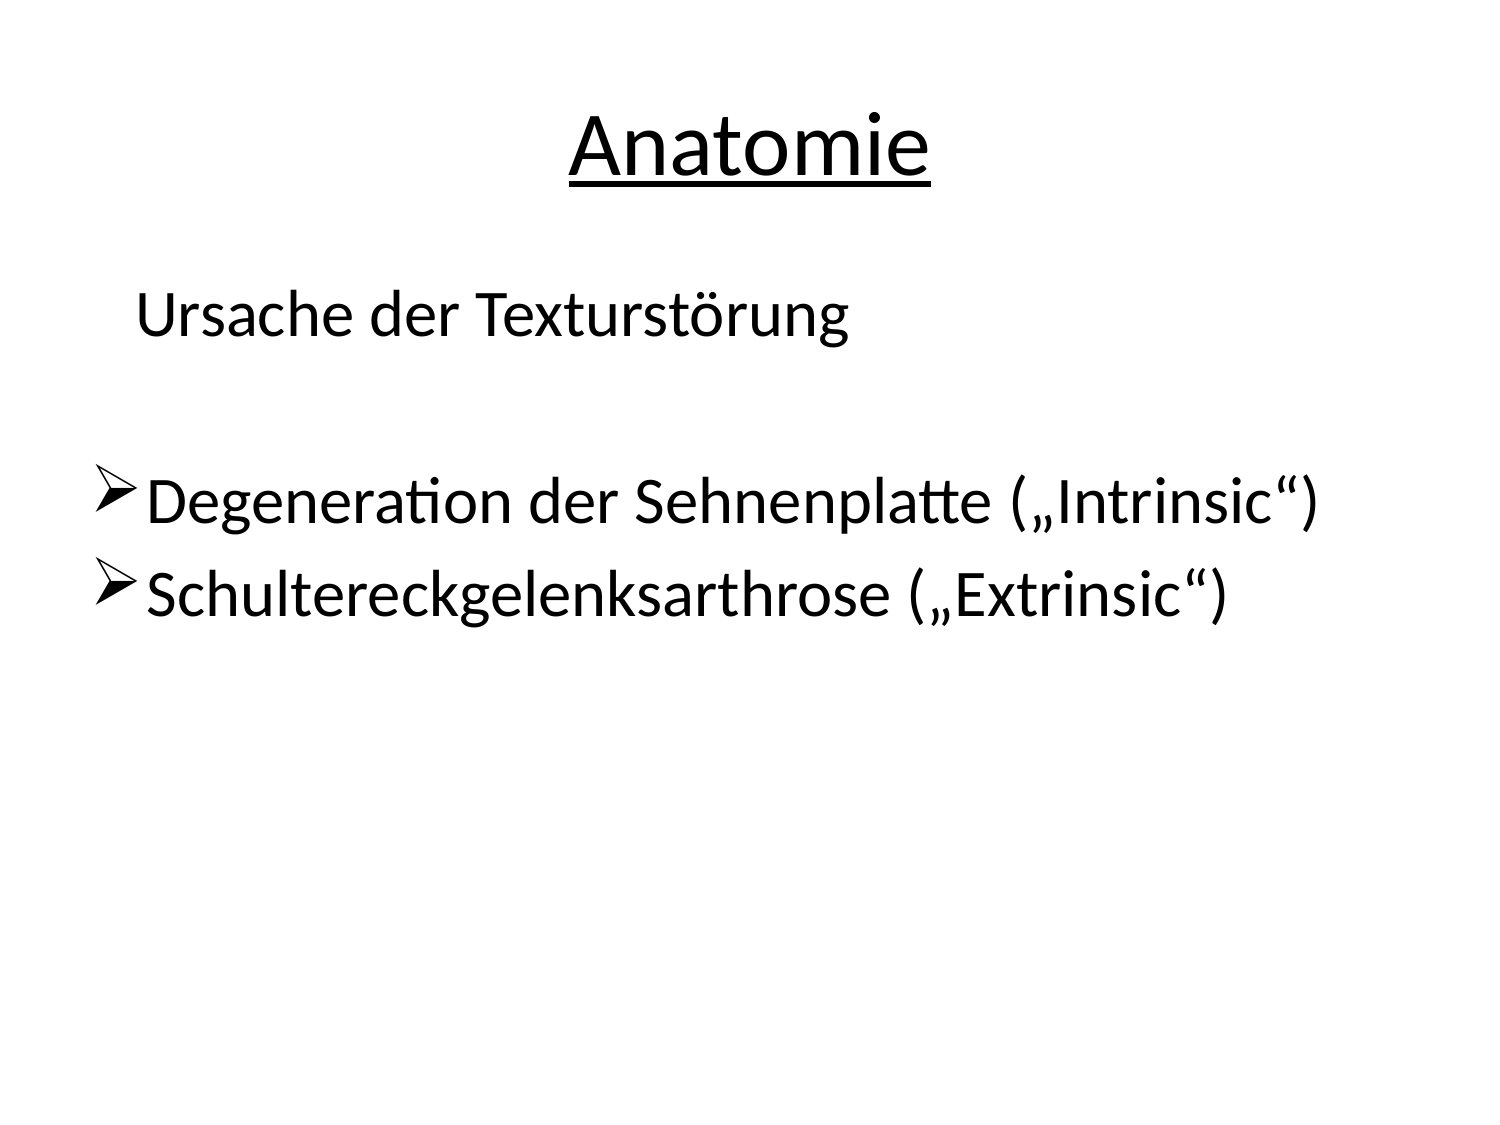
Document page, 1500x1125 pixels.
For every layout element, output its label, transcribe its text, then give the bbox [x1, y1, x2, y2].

title Anatomie [75, 45, 1425, 233]
list Ursache der Texturstörung Degeneration der Sehnenplatte („Intrinsic“) Schultereckgelenksarthrose („Extrinsic“) [75, 262, 1425, 1005]
